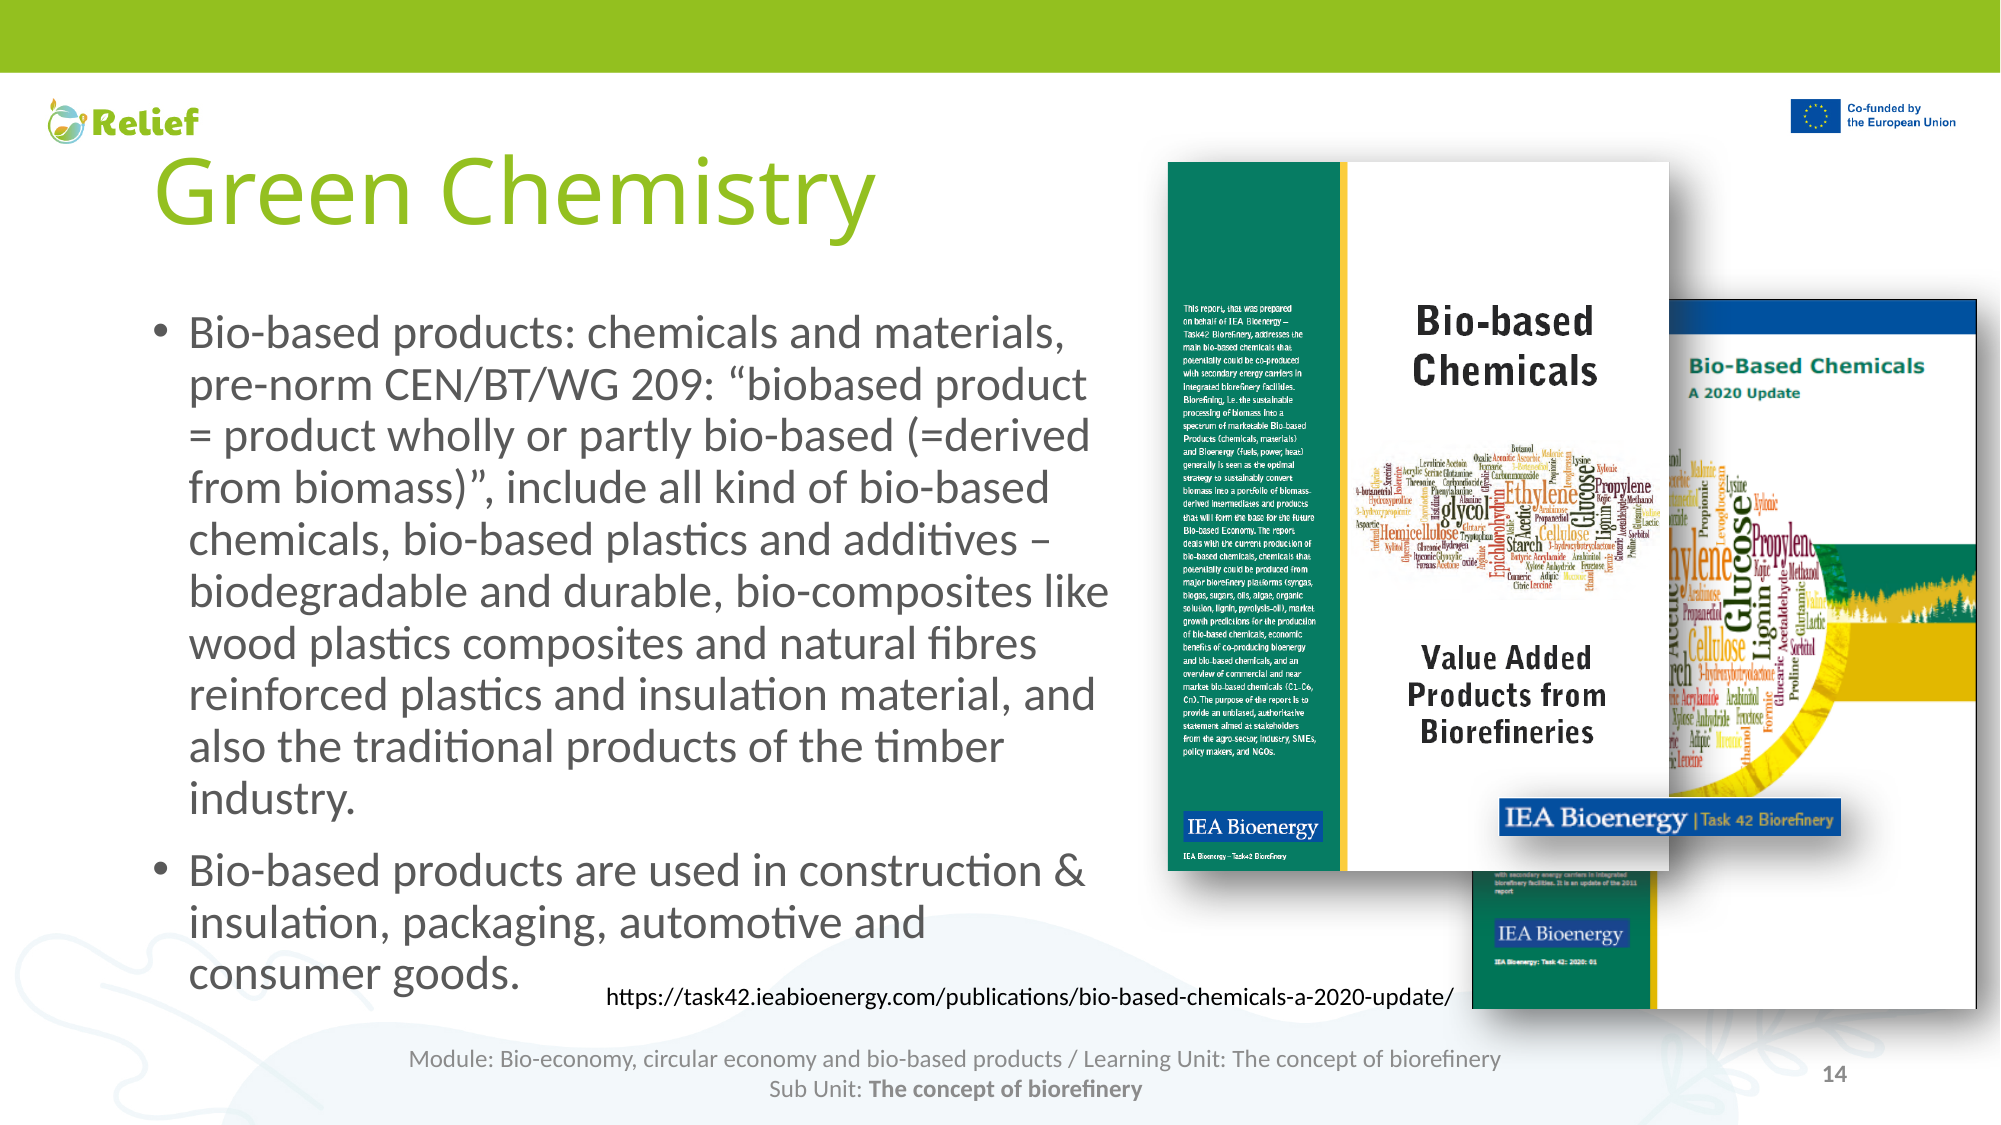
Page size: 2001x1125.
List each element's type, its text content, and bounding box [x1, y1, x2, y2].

slide_number 14 [1787, 1057, 1863, 1103]
list Bio-based products: chemicals and materials, pre-norm CEN/BT/WG 209: “biobased product = product wholly or partly bio-based (=derived from biomass)”, include all kind of bio-based chemicals, bio-based plastics and additives – biodegradable and durable, bio-composites like wood plastics composites and natural fibres reinforced plastics and insulation material, and also the traditional products of the timber industry. Bio-based products are used in construction & insulation, packaging, automotive and consumer goods. [137, 299, 1127, 1014]
footer Module: Bio-economy, circular economy and bio-based products / Learning Unit: The concept of biorefinery Sub Unit: The concept of biorefinery [137, 1023, 1775, 1122]
title Green Chemistry [137, 111, 1863, 278]
text_box https://task42.ieabioenergy.com/publications/bio-based-chemicals-a-2020-update/ [591, 972, 1473, 1018]
picture [0, 0, 2001, 1125]
